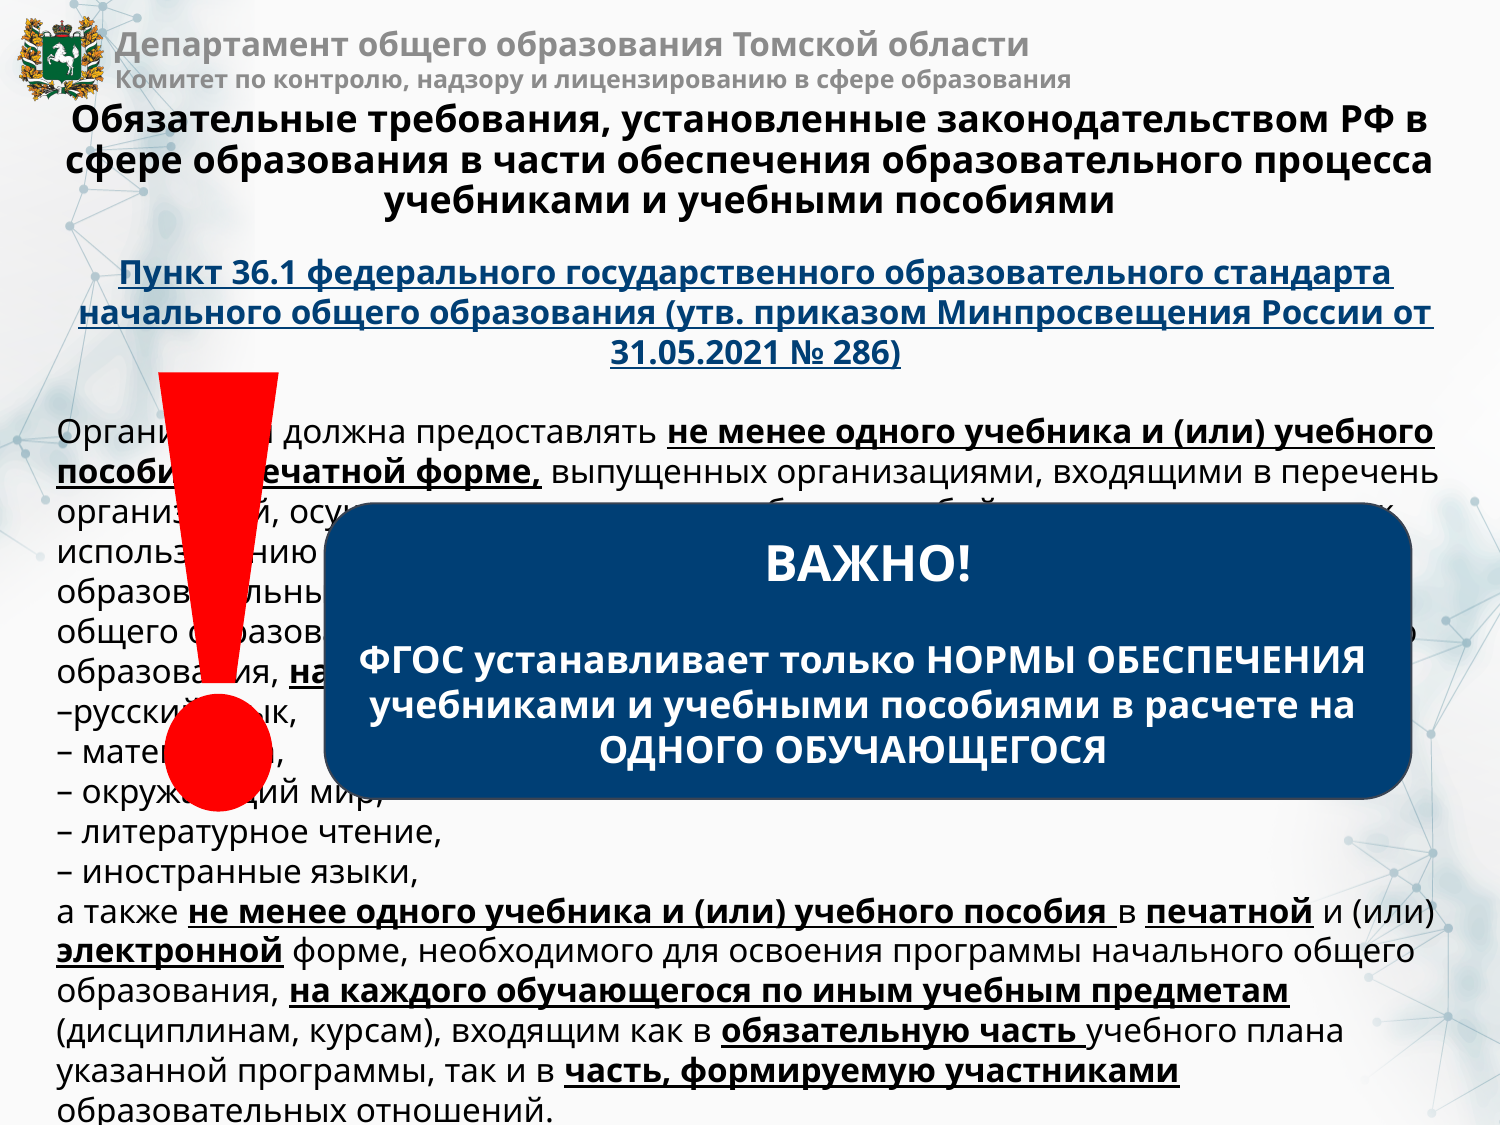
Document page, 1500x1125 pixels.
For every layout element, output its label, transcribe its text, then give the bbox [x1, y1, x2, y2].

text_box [17, 15, 1270, 102]
picture [0, 221, 1500, 1125]
title Обязательные требования, установленные законодательством РФ в сфере образования в части обеспечения образовательного процесса учебниками и учебными пособиями [0, 101, 1500, 221]
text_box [159, 373, 1412, 811]
picture [0, 0, 1500, 101]
list Пункт 36.1 федерального государственного образовательного стандарта начального общего образования (утв. приказом Минпросвещения России от 31.05.2021 № 286) Организация должна предоставлять не менее одного учебника и (или) учебного пособия в печатной форме, выпущенных организациями, входящими в перечень организаций, осуществляющих выпуск учебных пособий, которые допускаются к использованию при реализации имеющих государственную аккредитацию образовательных программ начального общего, основного общего, среднего общего образования, необходимого для освоения программы начального общего образования, на каждого обучающегося по учебным предметам: русский язык, математика, окружающий мир, литературное чтение, иностранные языки, а также не менее одного учебника и (или) учебного пособия в печатной и (или) электронной форме, необходимого для освоения программы начального общего образования, на каждого обучающегося по иным учебным предметам (дисциплинам, курсам), входящим как в обязательную часть учебного плана указанной программы, так и в часть, формируемую участниками образовательных отношений. [41, 243, 1471, 1094]
